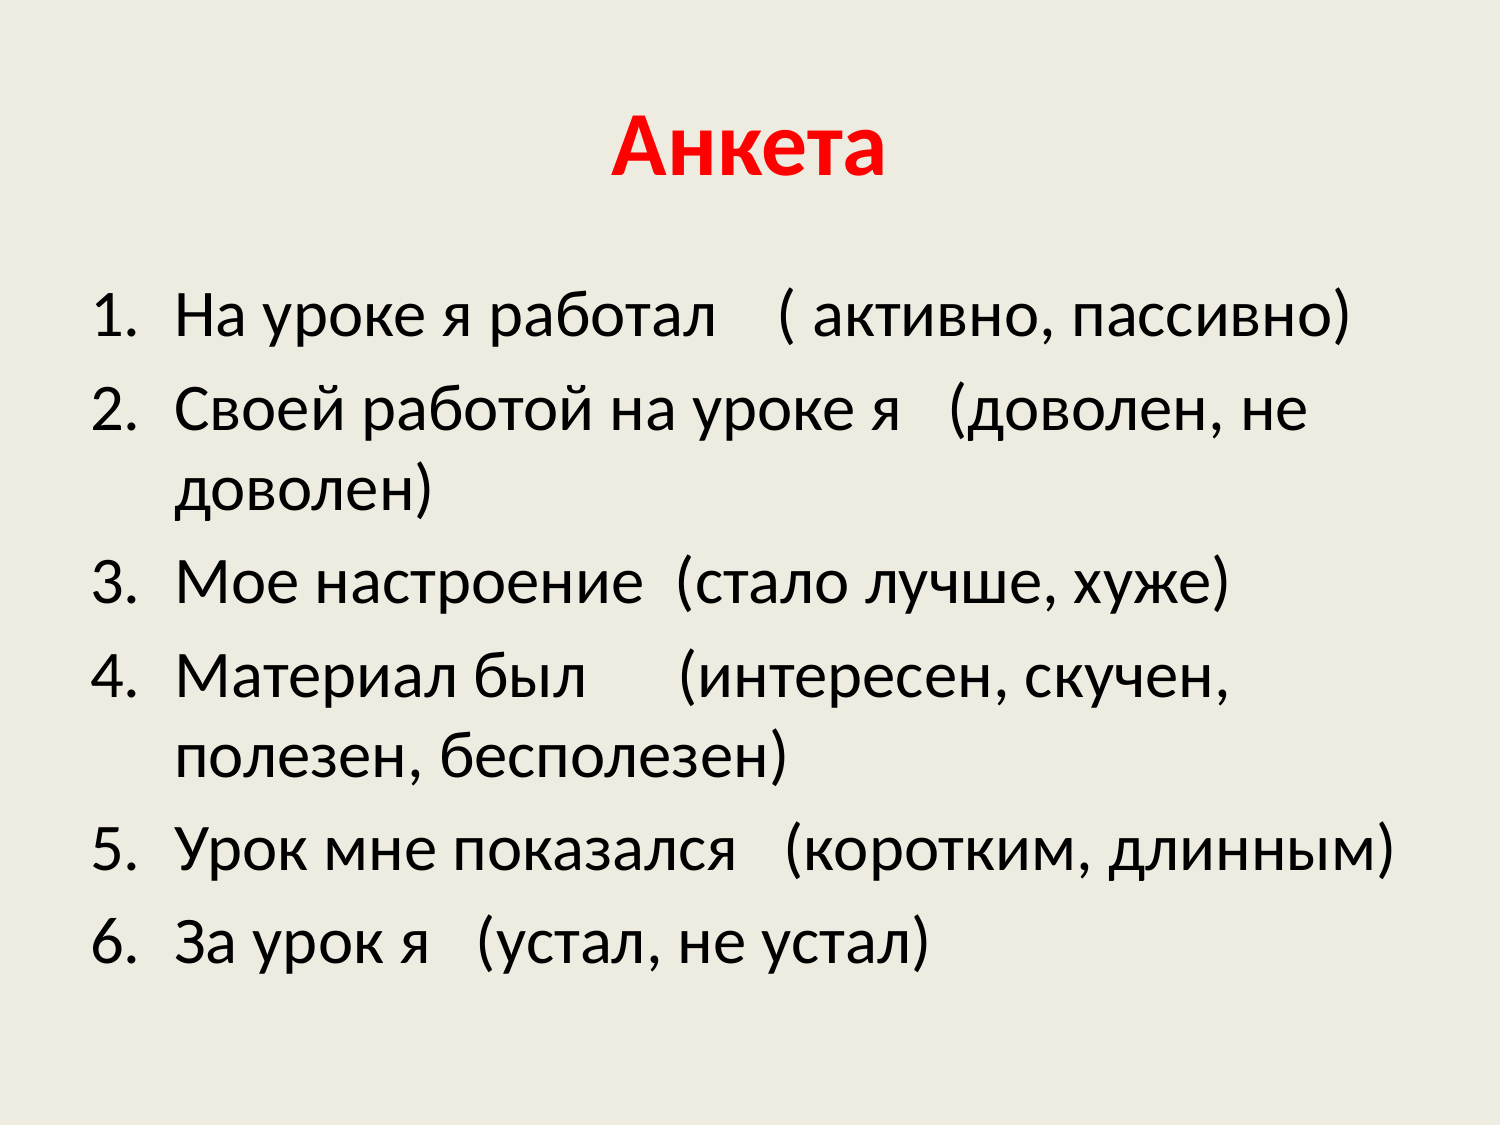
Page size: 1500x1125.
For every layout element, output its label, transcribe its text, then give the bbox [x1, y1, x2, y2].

list На уроке я работал ( активно, пассивно) Своей работой на уроке я (доволен, не доволен) Мое настроение (стало лучше, хуже) Материал был (интересен, скучен, полезен, бесполезен) Урок мне показался (коротким, длинным) За урок я (устал, не устал) [75, 262, 1425, 1005]
title Анкета [75, 45, 1425, 233]
